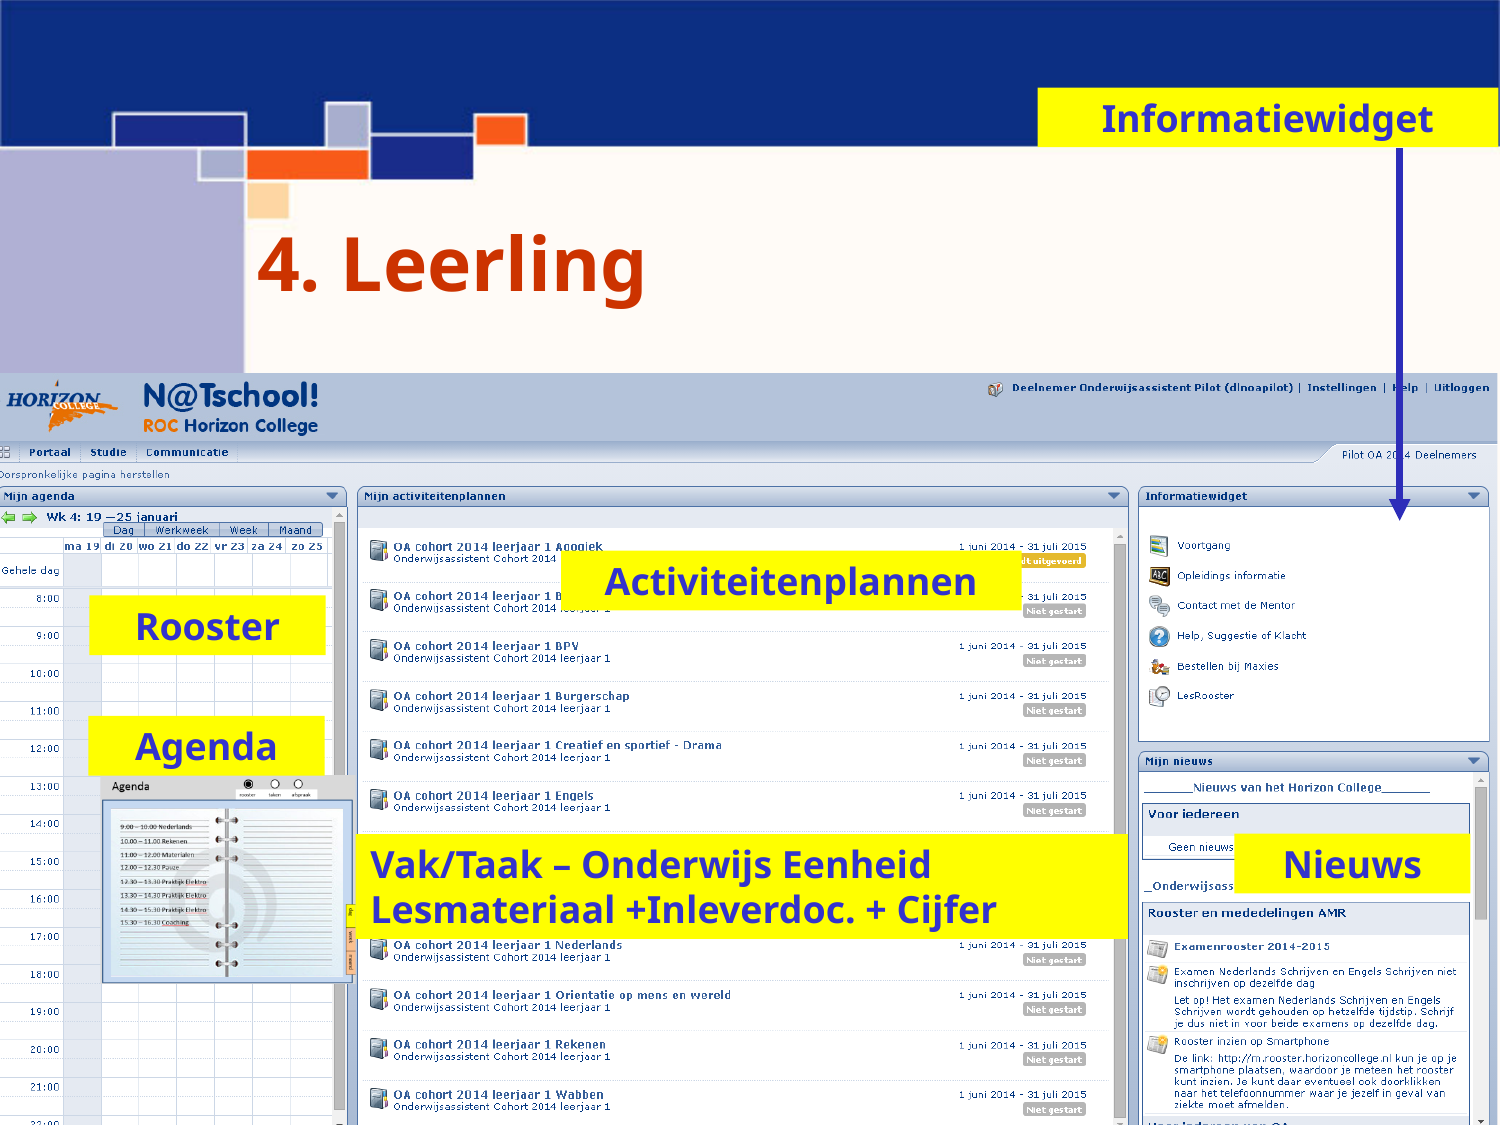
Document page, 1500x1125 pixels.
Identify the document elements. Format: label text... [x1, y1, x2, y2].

title 4. Leerling [241, 206, 727, 315]
picture [0, 0, 1500, 1125]
text_box Informatiewidget [1037, 87, 1499, 148]
